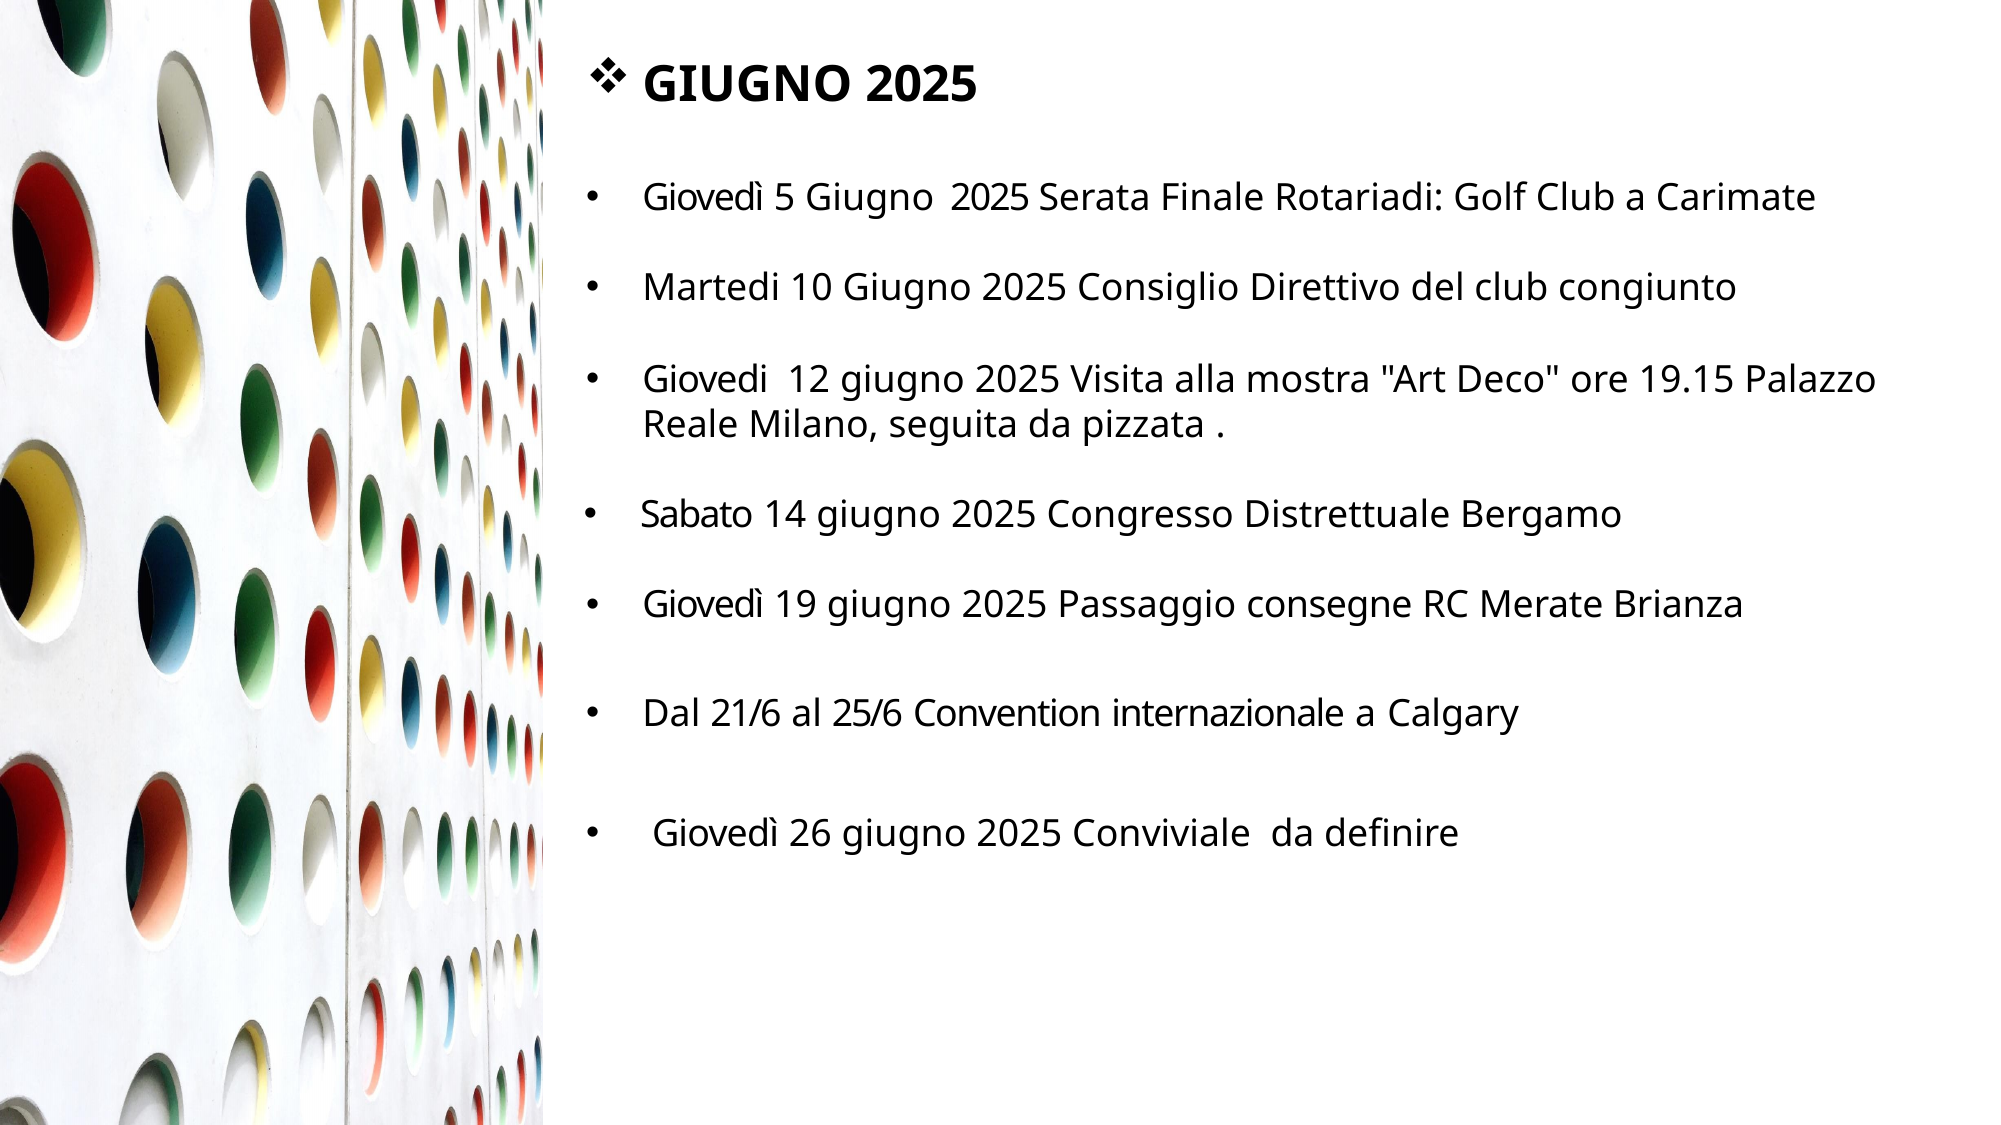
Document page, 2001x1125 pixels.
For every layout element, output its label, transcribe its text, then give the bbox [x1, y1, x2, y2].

text_box GIUGNO 2025 Giovedì 5 Giugno 2025 Serata Finale Rotariadi: Golf Club a Carimate Martedi 10 Giugno 2025 Consiglio Direttivo del club congiunto Giovedi 12 giugno 2025 Visita alla mostra "Art Deco" ore 19.15 Palazzo Reale Milano, seguita da pizzata . Sabato 14 giugno 2025 Congresso Distrettuale Bergamo Giovedì 19 giugno 2025 Passaggio consegne RC Merate Brianza Dal 21/6 al 25/6 Convention internazionale a Calgary Giovedì 26 giugno 2025 Conviviale da definire [583, 49, 1939, 854]
picture [0, 0, 543, 1125]
